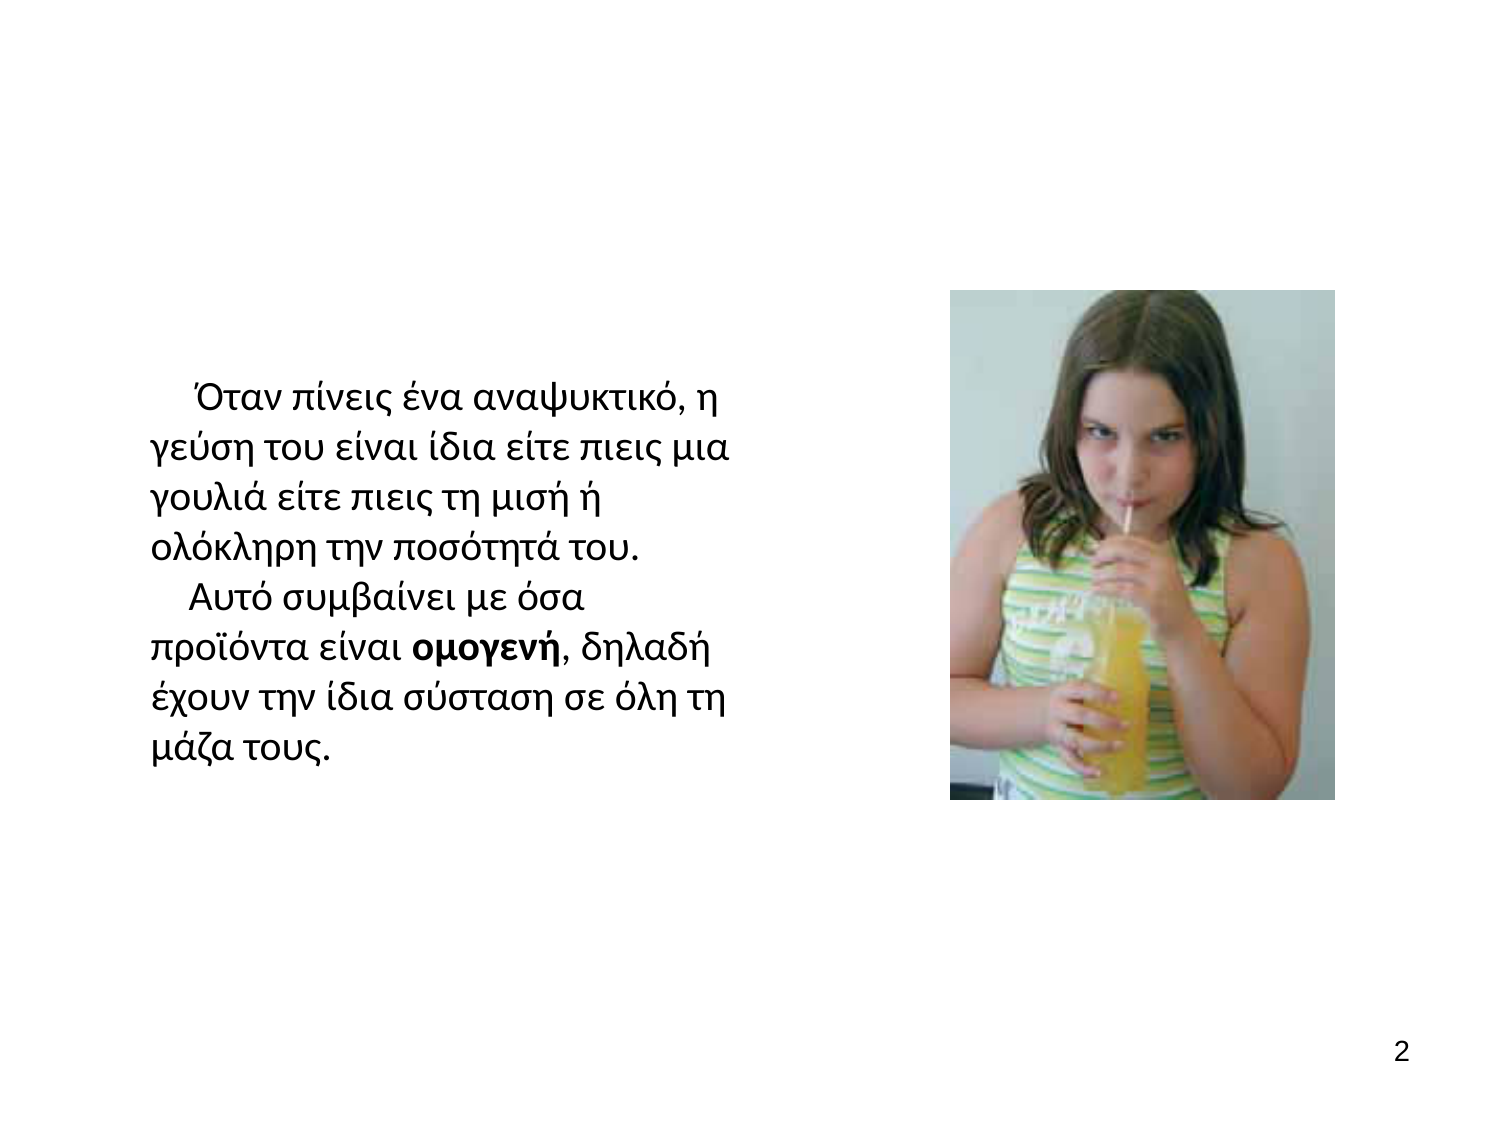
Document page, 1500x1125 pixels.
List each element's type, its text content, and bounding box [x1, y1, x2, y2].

slide_number 2 [1074, 1024, 1426, 1103]
text_box Όταν πίνεις ένα αναψυκτικό, η γεύση του είναι ίδια είτε πιεις μια γουλιά είτε πιεις τη μισή ή ολόκληρη την ποσότητά του. Αυτό συμβαίνει με όσα προϊόντα είναι ομογενή, δηλαδή έχουν την ίδια σύσταση σε όλη τη μάζα τους. [135, 361, 750, 777]
picture [950, 290, 1335, 800]
